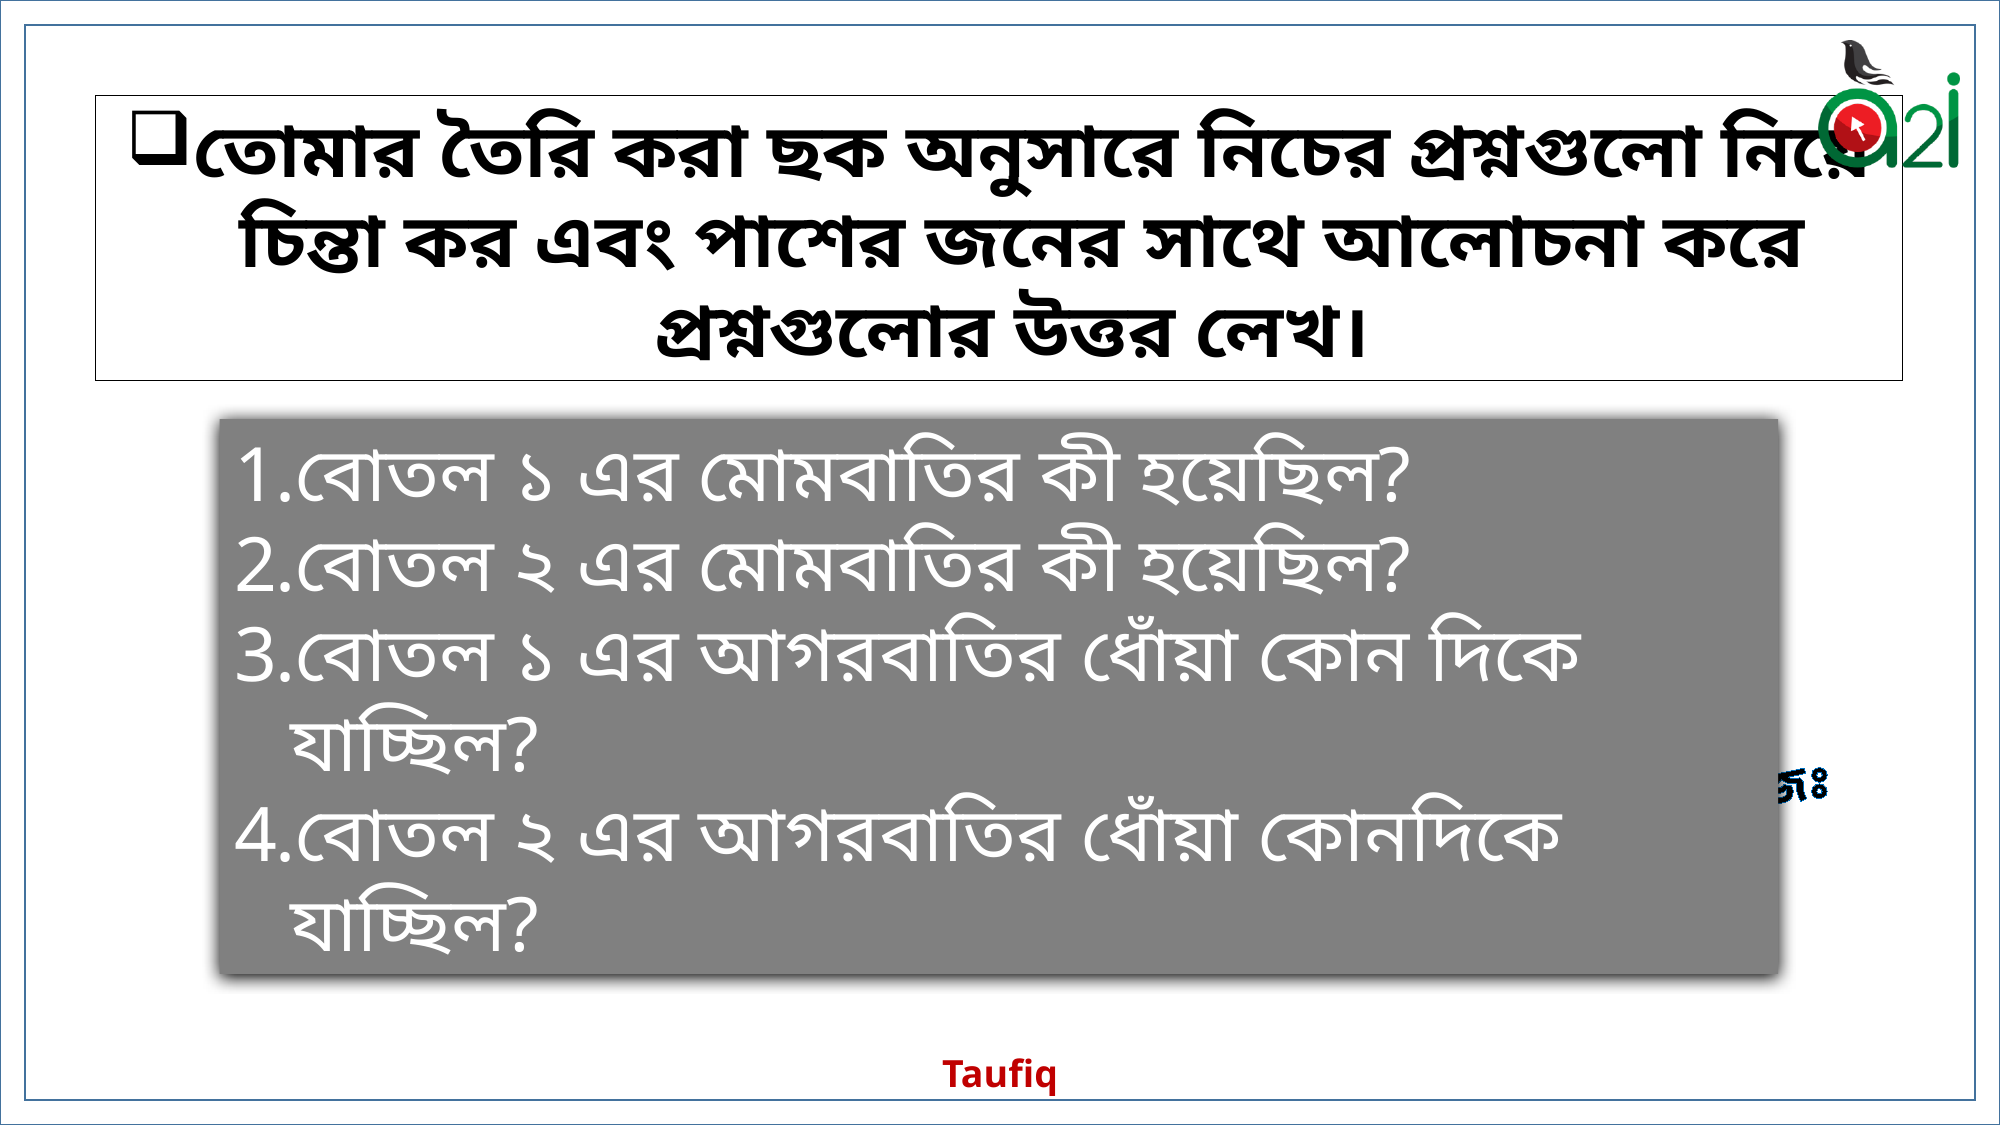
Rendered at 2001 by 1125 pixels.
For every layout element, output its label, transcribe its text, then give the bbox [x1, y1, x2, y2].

text_box তোমার তৈরি করা ছক অনুসারে নিচের প্রশ্নগুলো নিয়ে চিন্তা কর এবং পাশের জনের সাথে আলোচনা করে প্রশ্নগুলোর উত্তর লেখ। [95, 95, 1903, 381]
picture [1818, 40, 1960, 173]
text_box বোতল ১ এর মোমবাতির কী হয়েছিল? বোতল ২ এর মোমবাতির কী হয়েছিল? বোতল ১ এর আগরবাতির ধোঁয়া কোন দিকে যাচ্ছিল? বোতল ২ এর আগরবাতির ধোঁয়া কোনদিকে যাচ্ছিল? [219, 419, 1779, 974]
footer Taufiq [662, 1042, 1338, 1103]
text_box [0, 0, 2000, 1125]
